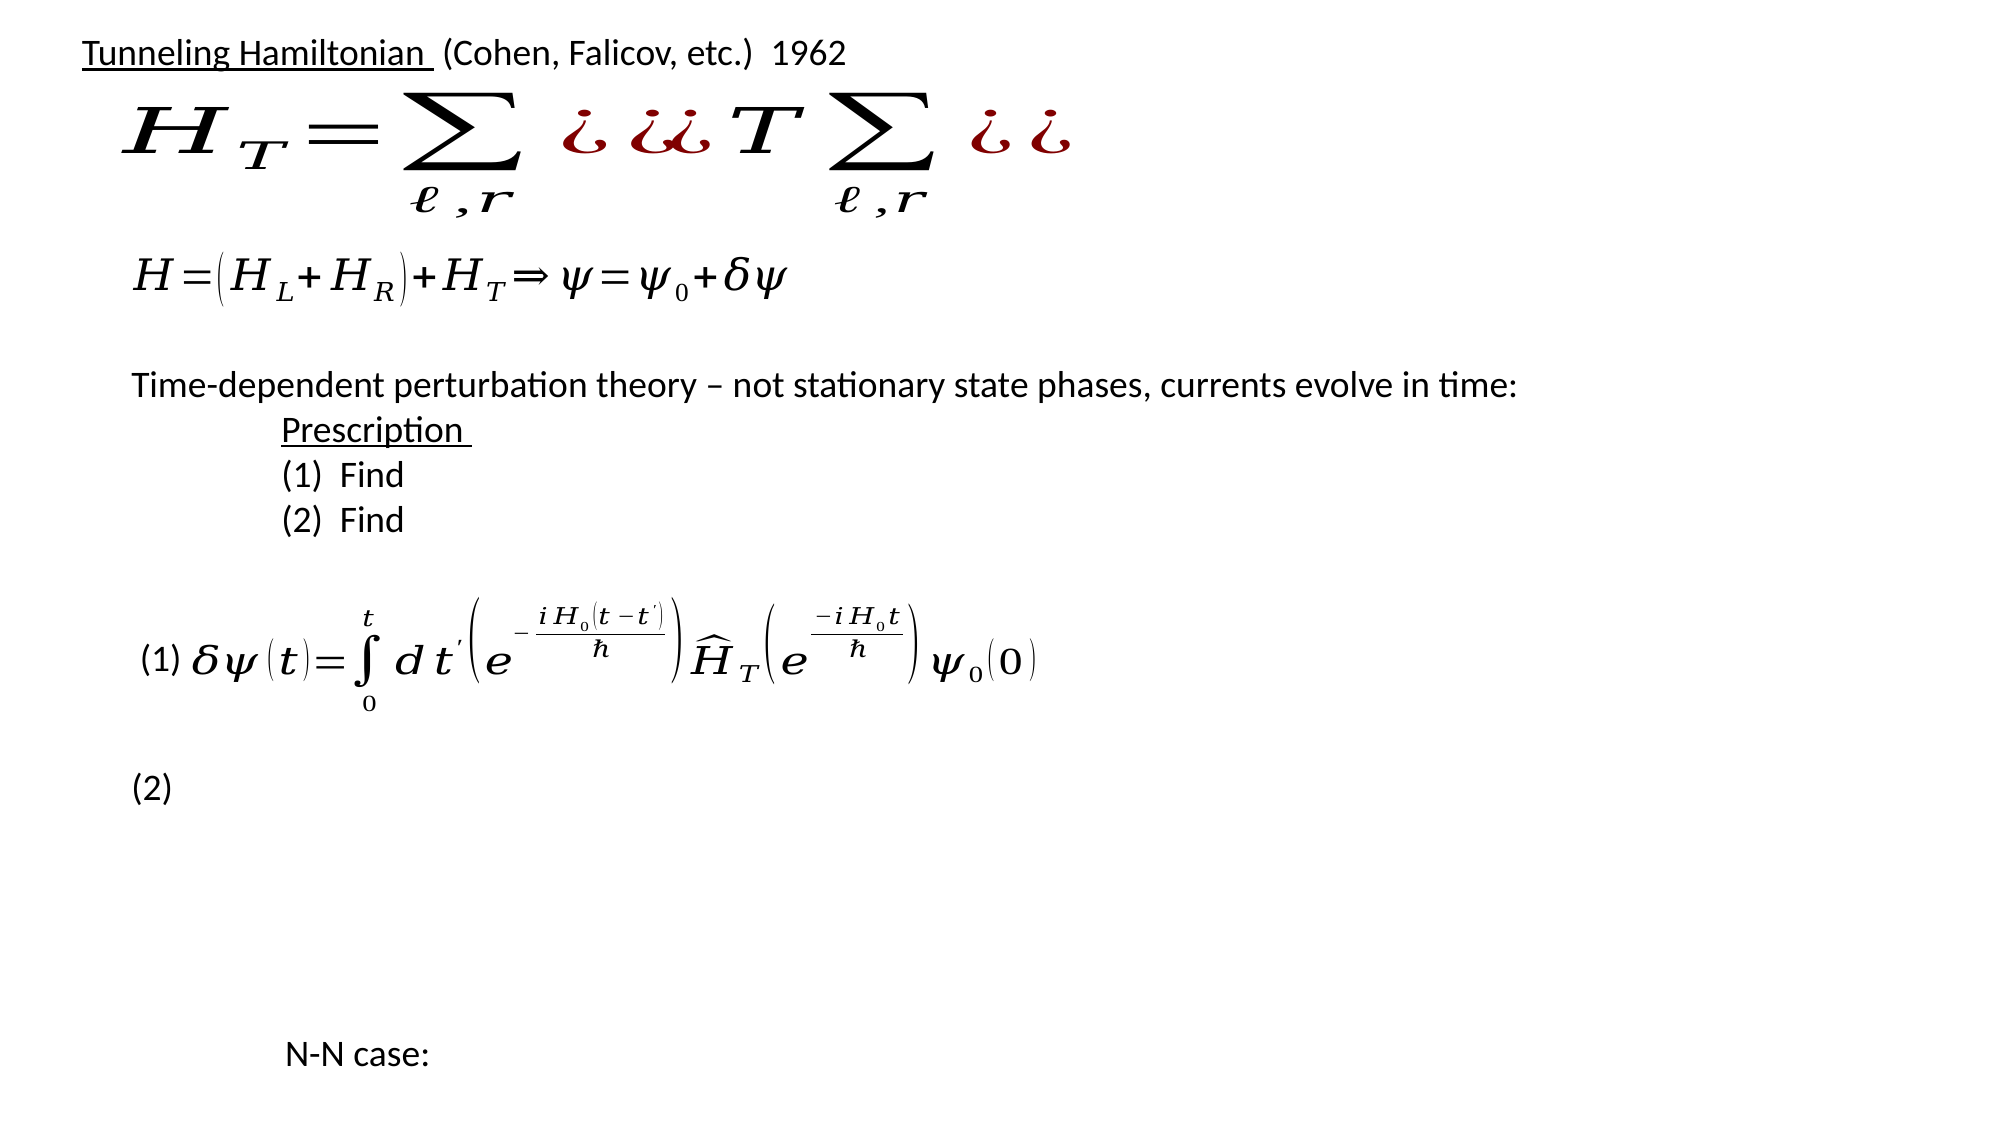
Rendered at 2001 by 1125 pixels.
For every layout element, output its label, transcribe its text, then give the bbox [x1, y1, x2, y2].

text_box (2) [116, 755, 241, 815]
text_box Tunneling Hamiltonian (Cohen, Falicov, etc.) 1962 [67, 20, 863, 81]
text_box (1) [125, 626, 197, 687]
